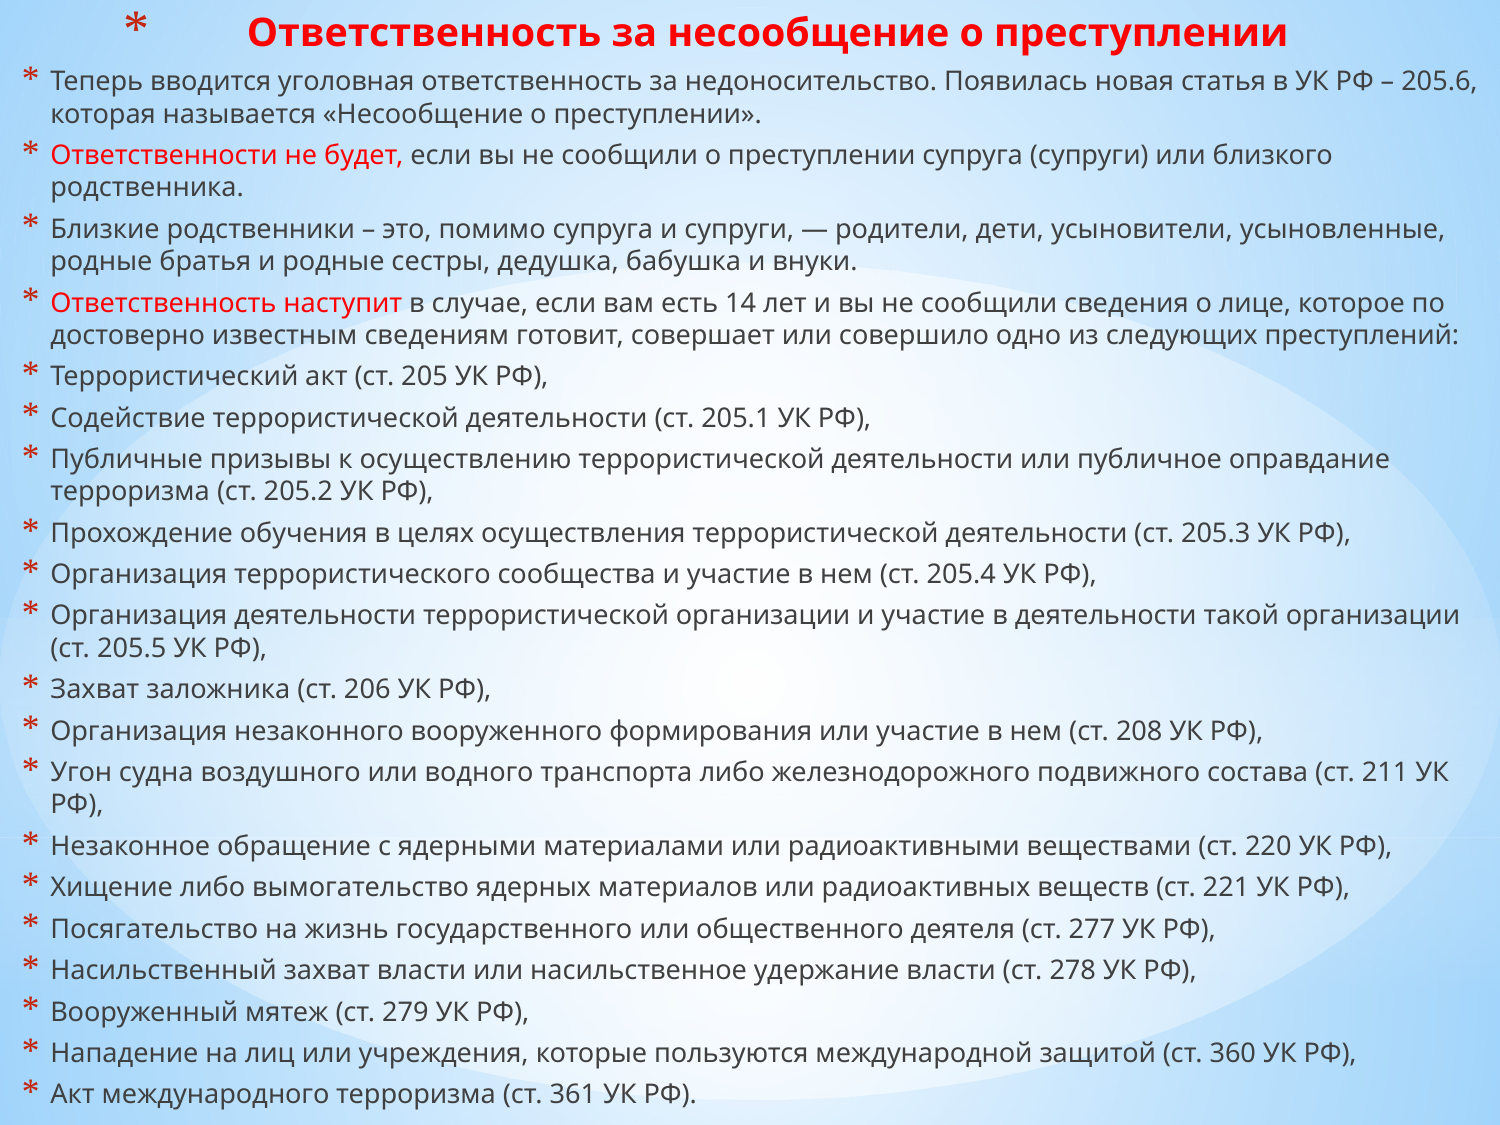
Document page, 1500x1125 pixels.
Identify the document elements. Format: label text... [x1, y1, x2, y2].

list Ответственность за несообщение о преступлении Теперь вводится уголовная ответственность за недоносительство. Появилась новая статья в УК РФ – 205.6, которая называется «Несообщение о преступлении». Ответственности не будет, если вы не сообщили о преступлении супруга (супруги) или близкого родственника. Близкие родственники – это, помимо супруга и супруги, — родители, дети, усыновители, усыновленные, родные братья и родные сестры, дедушка, бабушка и внуки. Ответственность наступит в случае, если вам есть 14 лет и вы не сообщили сведения о лице, которое по достоверно известным сведениям готовит, совершает или совершило одно из следующих преступлений: Террористический акт (ст. 205 УК РФ), Содействие террористической деятельности (ст. 205.1 УК РФ), Публичные призывы к осуществлению террористической деятельности или публичное оправдание терроризма (ст. 205.2 УК РФ), Прохождение обучения в целях осуществления террористической деятельности (ст. 205.3 УК РФ), Организация террористического сообщества и участие в нем (ст. 205.4 УК РФ), Организация деятельности террористической организации и участие в деятельности такой организации (ст. 205.5 УК РФ), Захват заложника (ст. 206 УК РФ), Организация незаконного вооруженного формирования или участие в нем (ст. 208 УК РФ), Угон судна воздушного или водного транспорта либо железнодорожного подвижного состава (ст. 211 УК РФ), Незаконное обращение с ядерными материалами или радиоактивными веществами (ст. 220 УК РФ), Хищение либо вымогательство ядерных материалов или радиоактивных веществ (ст. 221 УК РФ), Посягательство на жизнь государственного или общественного деятеля (ст. 277 УК РФ), Насильственный захват власти или насильственное удержание власти (ст. 278 УК РФ), Вооруженный мятеж (ст. 279 УК РФ), Нападение на лиц или учреждения, которые пользуются международной защитой (ст. 360 УК РФ), Акт международного терроризма (ст. 361 УК РФ). [0, 0, 1500, 1125]
